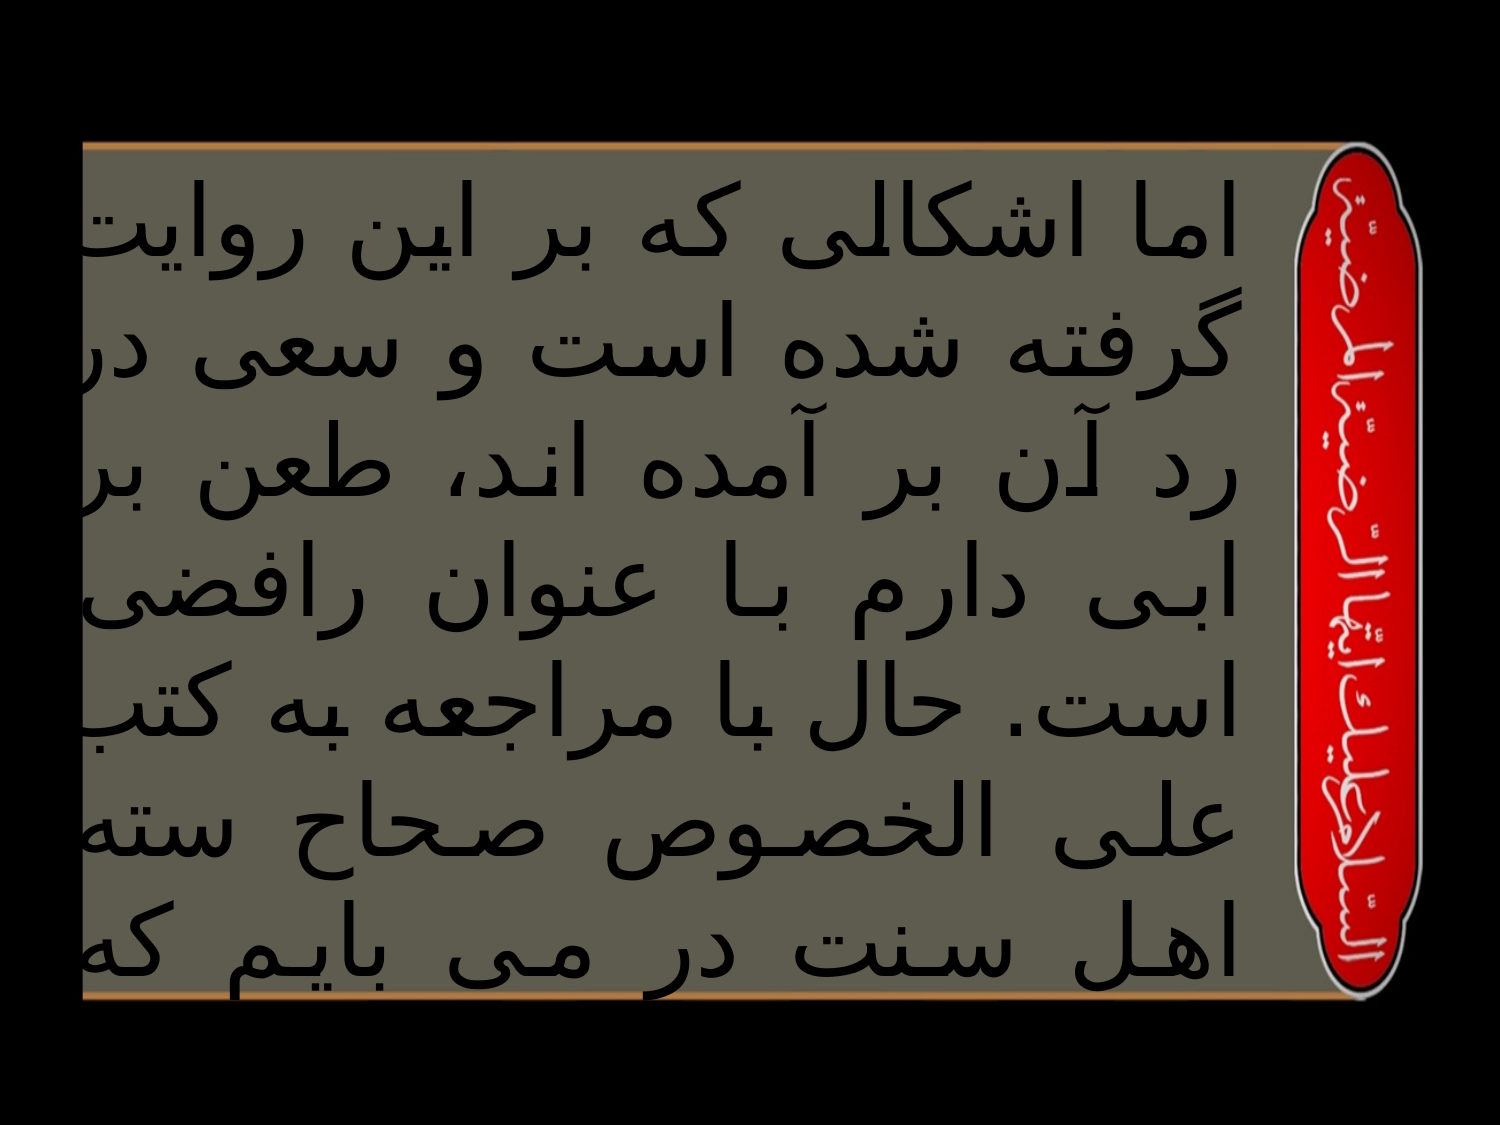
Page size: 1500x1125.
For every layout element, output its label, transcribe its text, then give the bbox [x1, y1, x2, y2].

text_box اما اشکالی که بر این روایت گرفته شده است و سعی در رد آن بر آمده اند، طعن بر ابی دارم با عنوان رافضی است. حال با مراجعه به کتب علی الخصوص صحاح سته اهل سنت در می بایم که رافضی بودن طعنی نبوده و حتی رواتی از صحیحین نیز رافضی بوده اند. [41, 148, 1258, 1125]
picture [0, 0, 1500, 1125]
